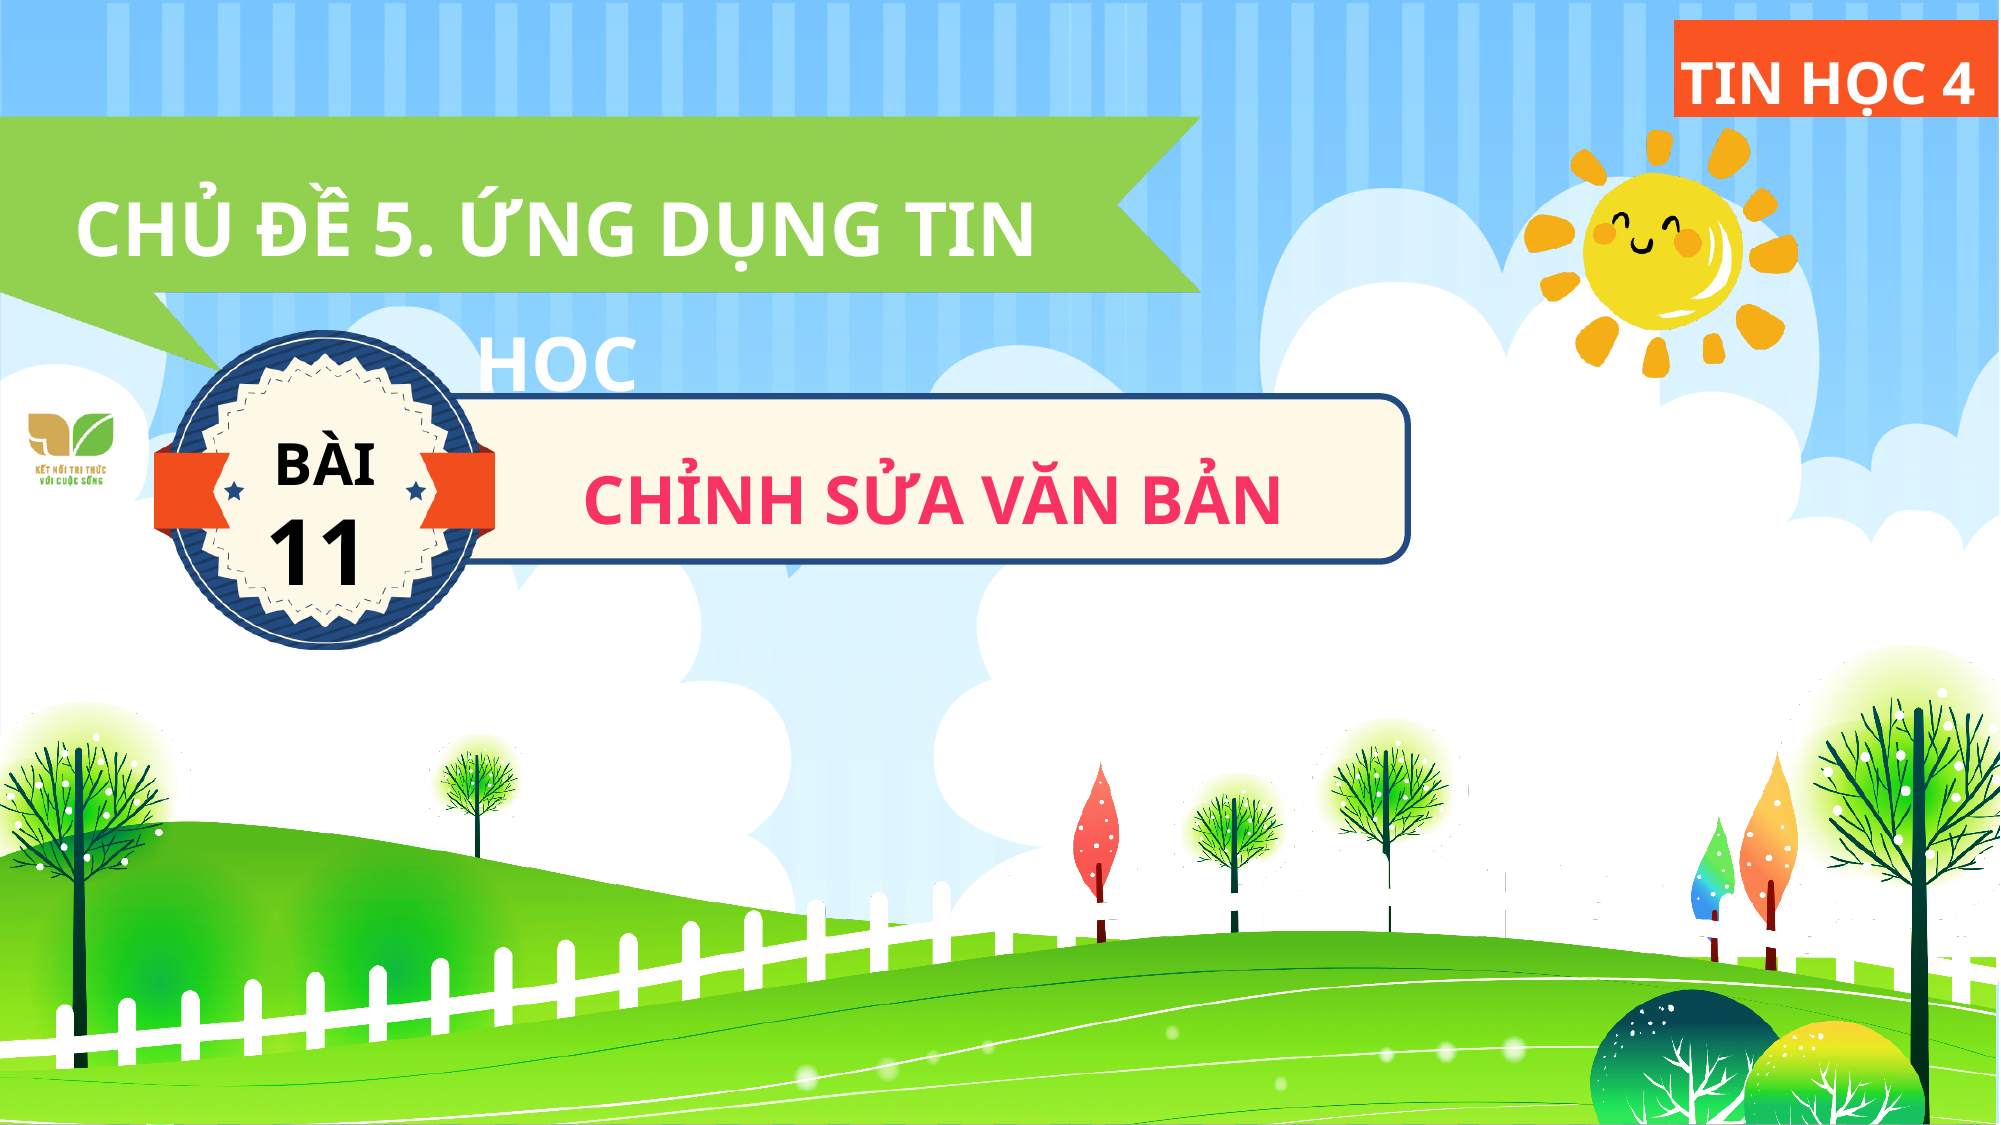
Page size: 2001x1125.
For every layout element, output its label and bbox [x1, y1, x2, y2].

picture [0, 0, 2001, 1125]
text_box [154, 330, 1435, 650]
text_box [1578, 3, 2000, 117]
text_box [0, 116, 1200, 372]
